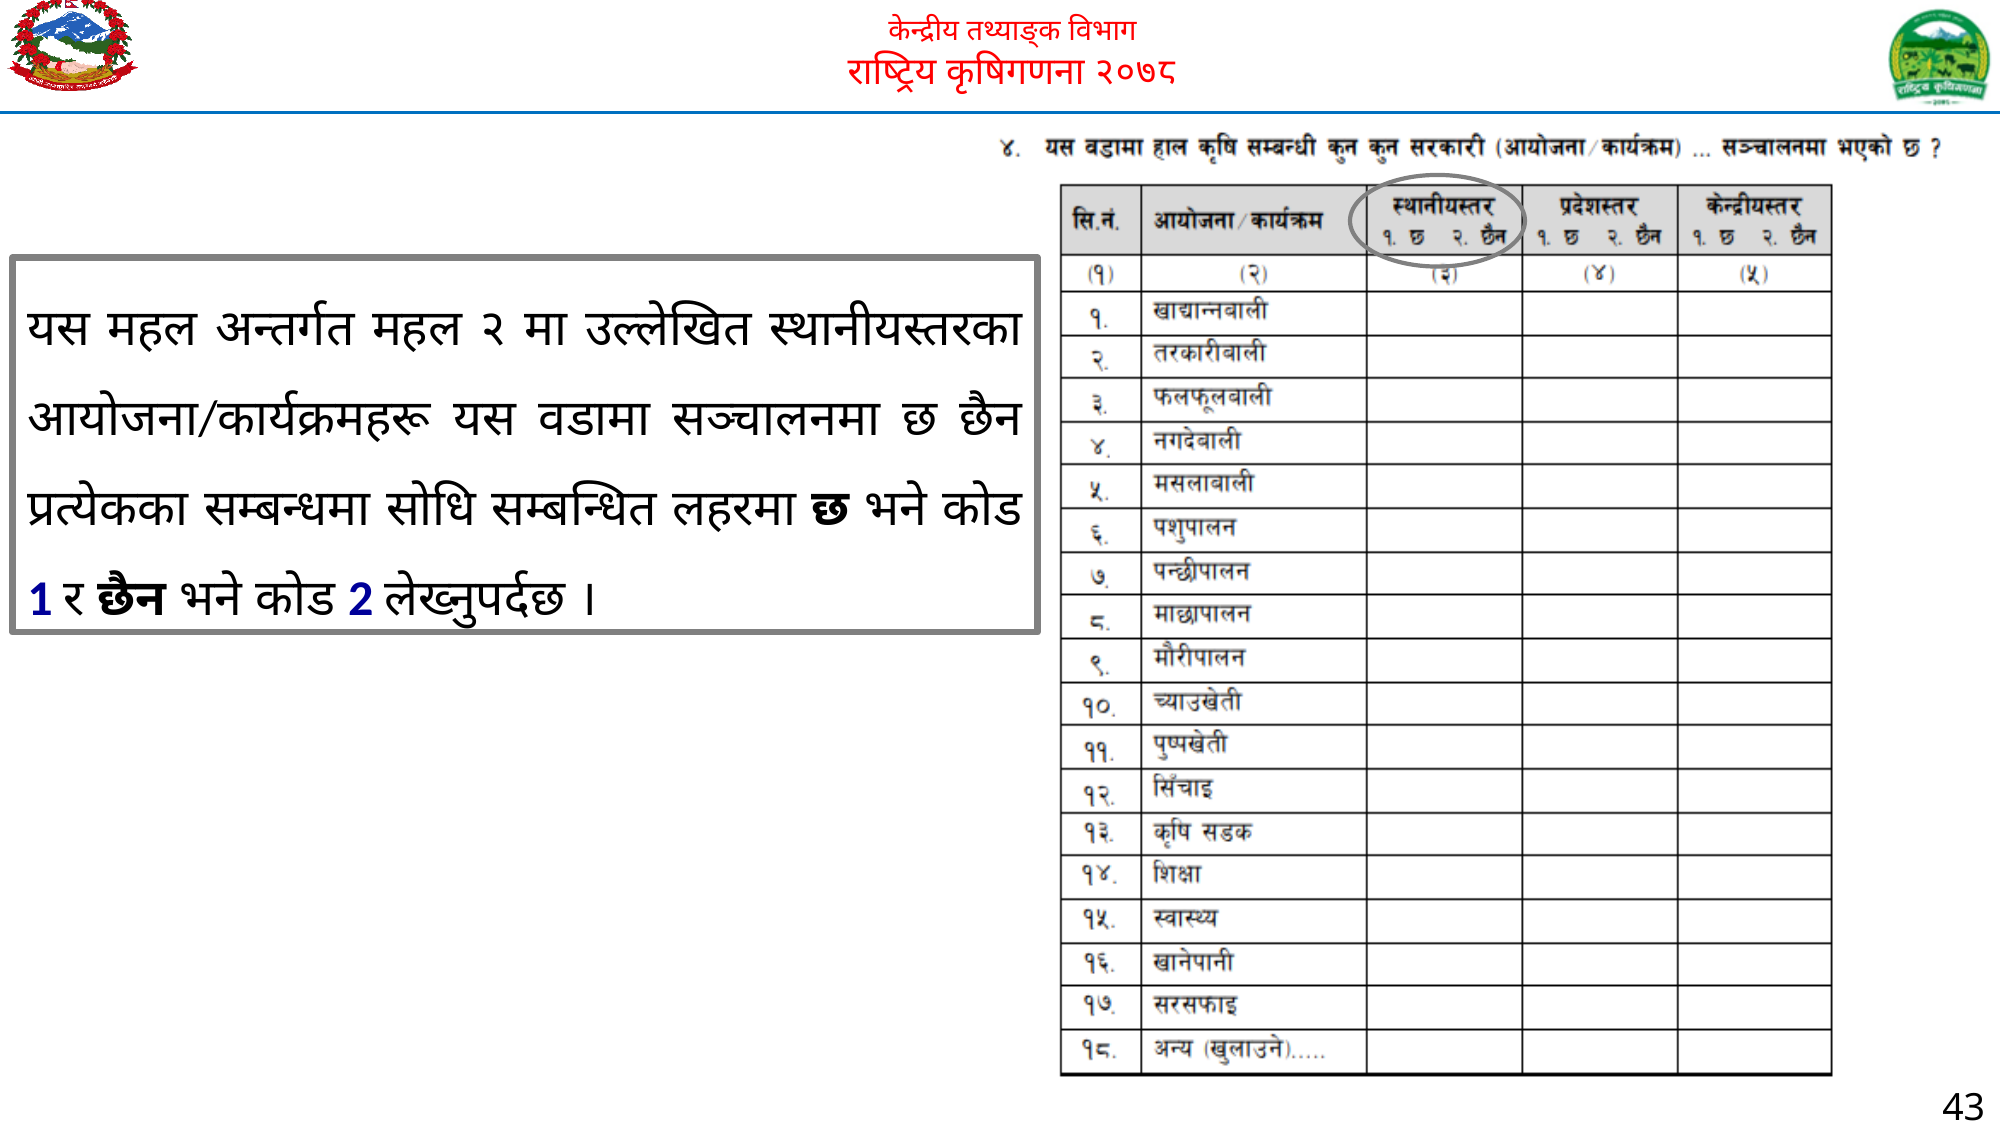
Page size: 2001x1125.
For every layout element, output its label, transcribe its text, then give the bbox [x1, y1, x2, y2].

picture [974, 124, 1961, 1108]
picture [7, 0, 138, 91]
picture [1887, 4, 1993, 110]
text_box 43 [1963, 1049, 2000, 1113]
text_box यस महल अन्तर्गत महल २ मा उल्लेखित स्थानीयस्तरका आयोजना/कार्यक्रमहरू यस वडामा सञ्चालनमा छ छैन प्रत्येकका सम्बन्धमा सोधि सम्बन्धित लहरमा छ भने कोड 1 र छैन भने कोड 2 लेख्नुपर्दछ । [12, 257, 969, 633]
